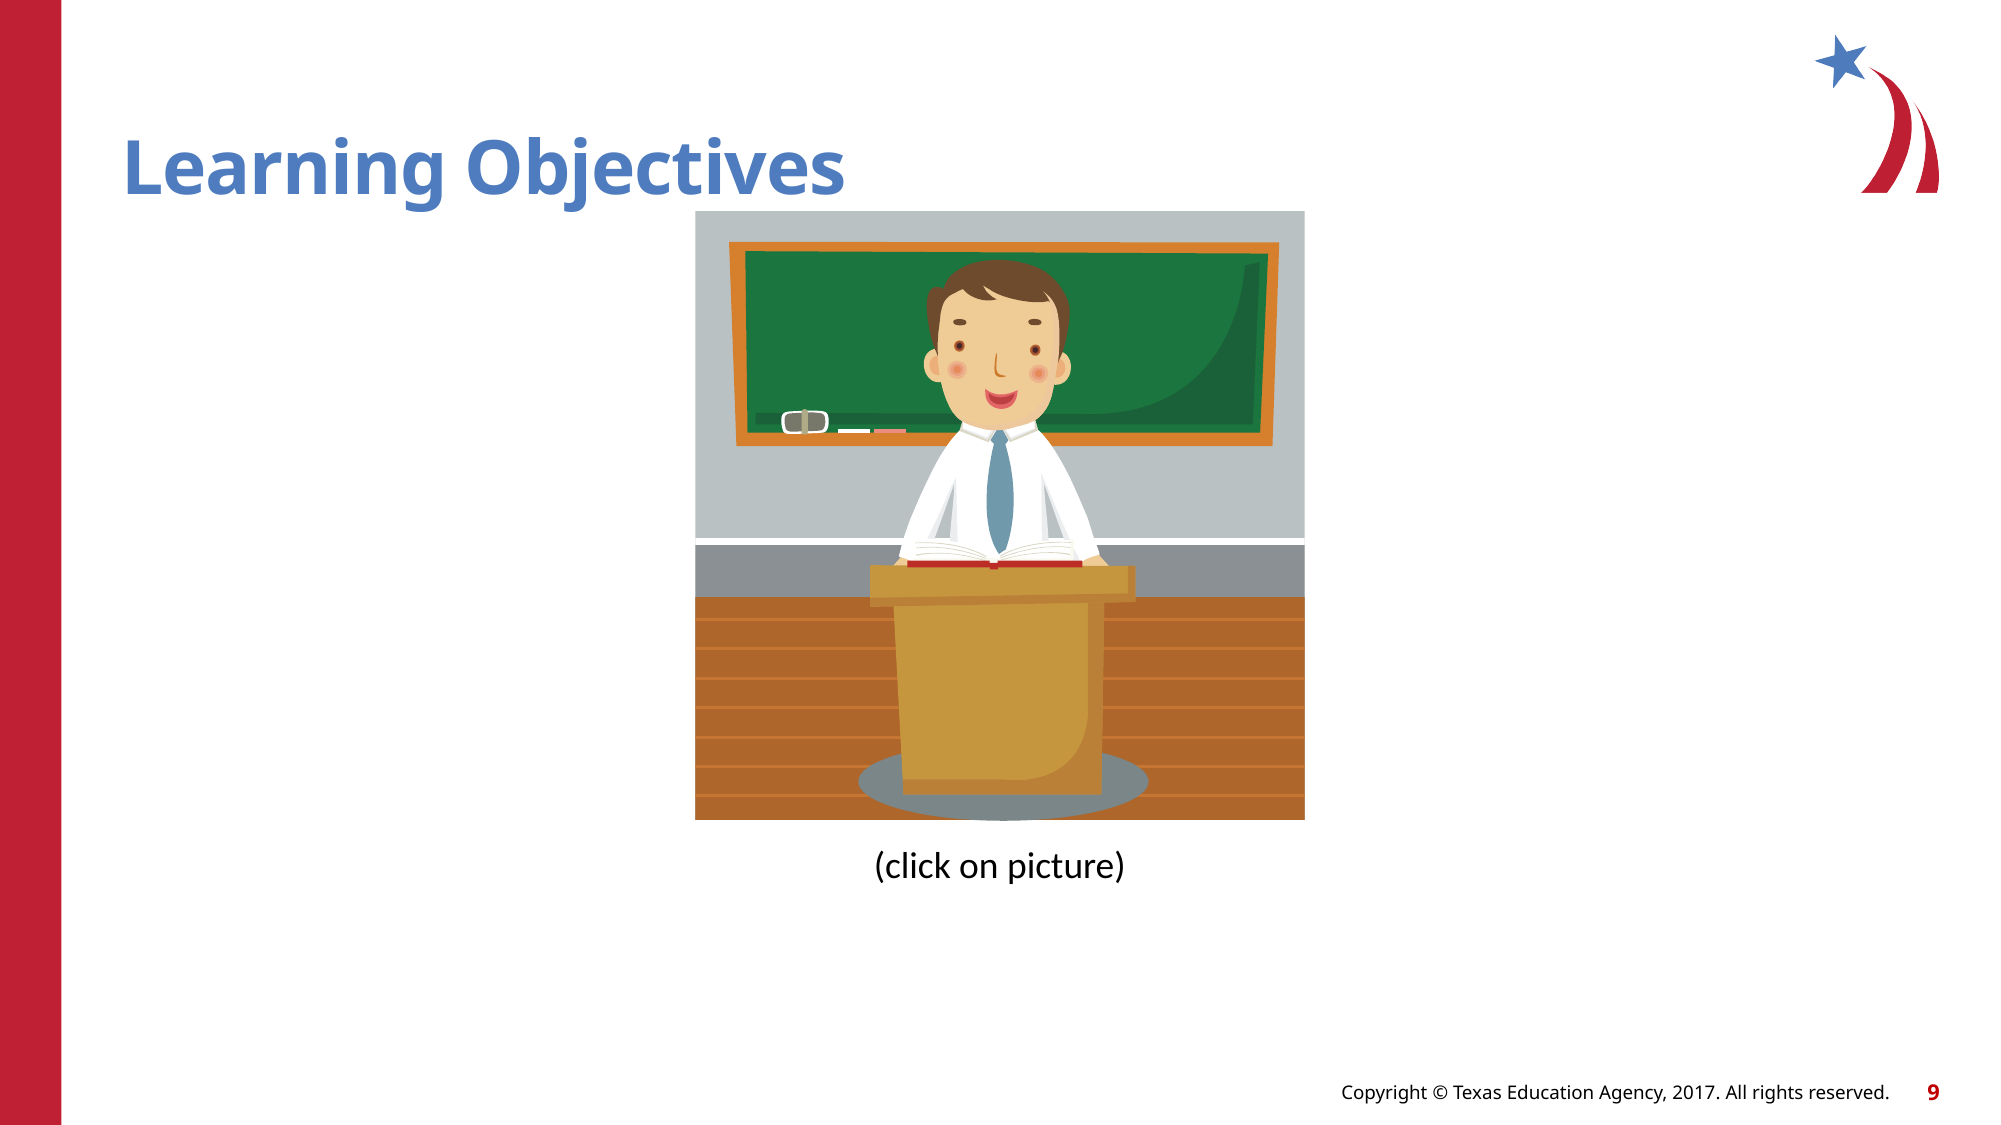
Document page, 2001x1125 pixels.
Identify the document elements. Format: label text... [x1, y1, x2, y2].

text_box (click on picture) [859, 833, 1141, 894]
picture [1814, 34, 1939, 193]
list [695, 210, 1305, 821]
title Learning Objectives [121, 66, 1772, 211]
